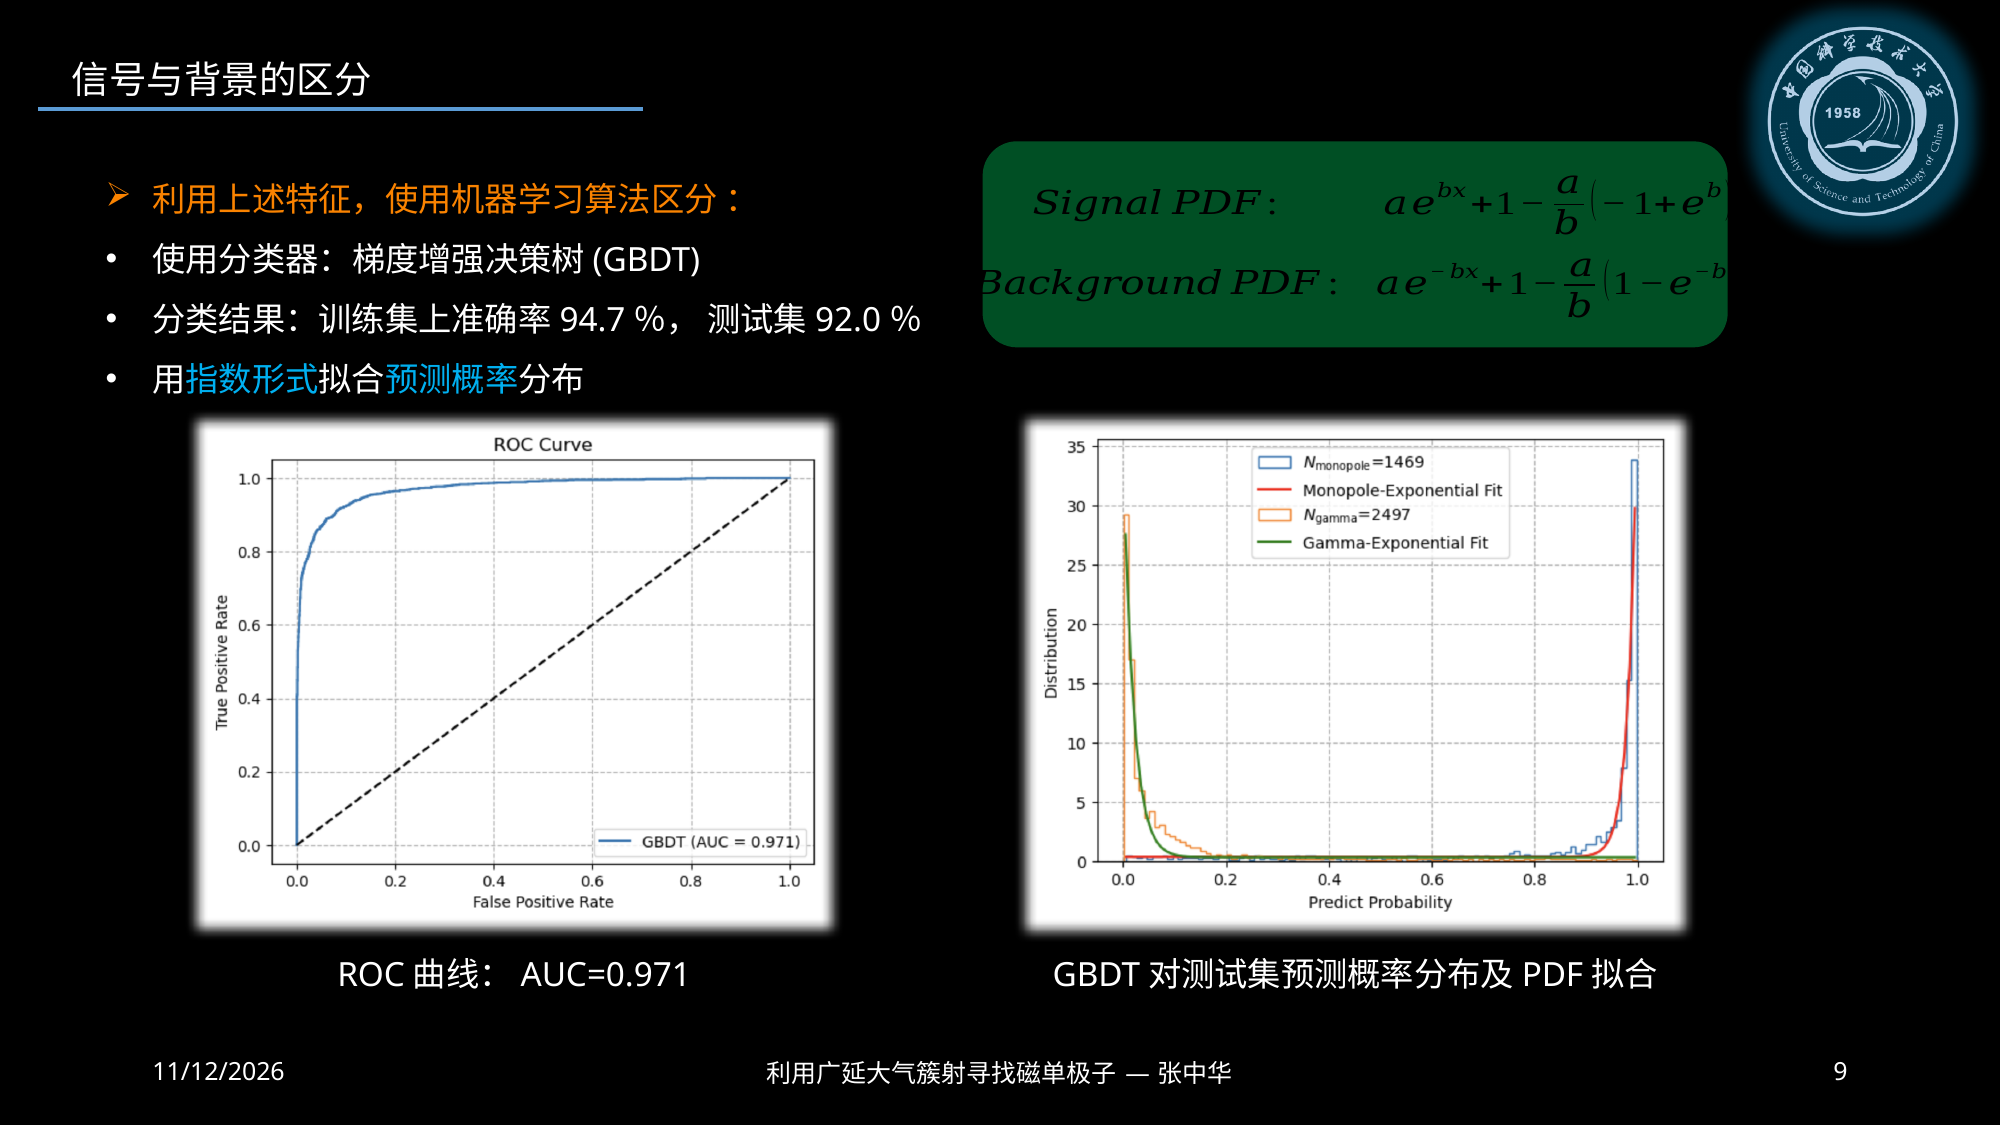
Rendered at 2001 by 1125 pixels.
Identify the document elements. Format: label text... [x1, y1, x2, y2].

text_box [971, 141, 1739, 348]
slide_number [137, 1042, 588, 1103]
footer 利用广延大气簇射寻找磁单极子 — 张中华 [662, 1042, 1338, 1103]
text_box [208, 432, 820, 1002]
slide_number 9 [1412, 1042, 1863, 1103]
picture [1749, 7, 1976, 235]
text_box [37, 48, 644, 109]
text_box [1038, 432, 1673, 1002]
